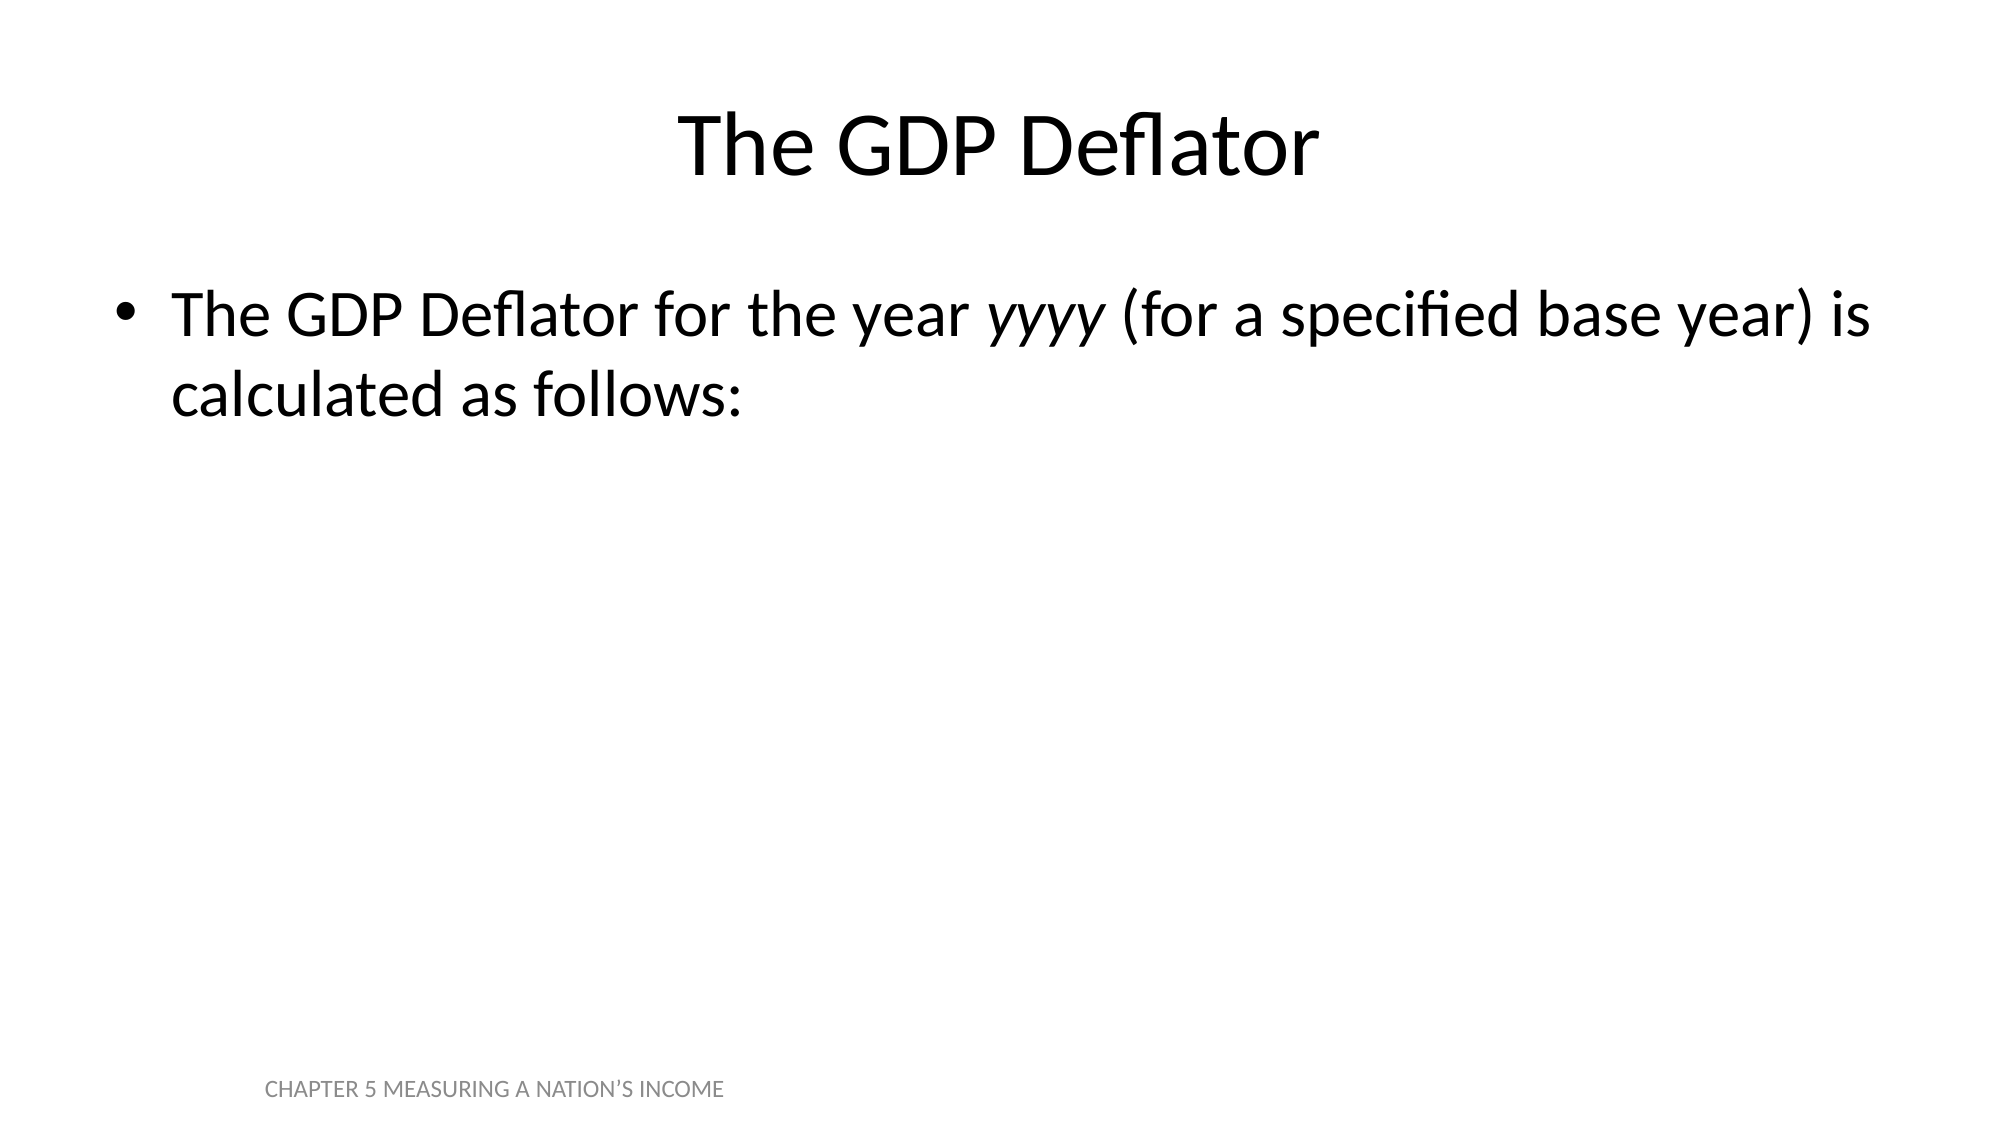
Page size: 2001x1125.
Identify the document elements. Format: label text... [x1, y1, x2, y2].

footer CHAPTER 5 MEASURING A NATION’S INCOME [249, 1062, 1163, 1113]
title The GDP Deflator [99, 45, 1900, 233]
